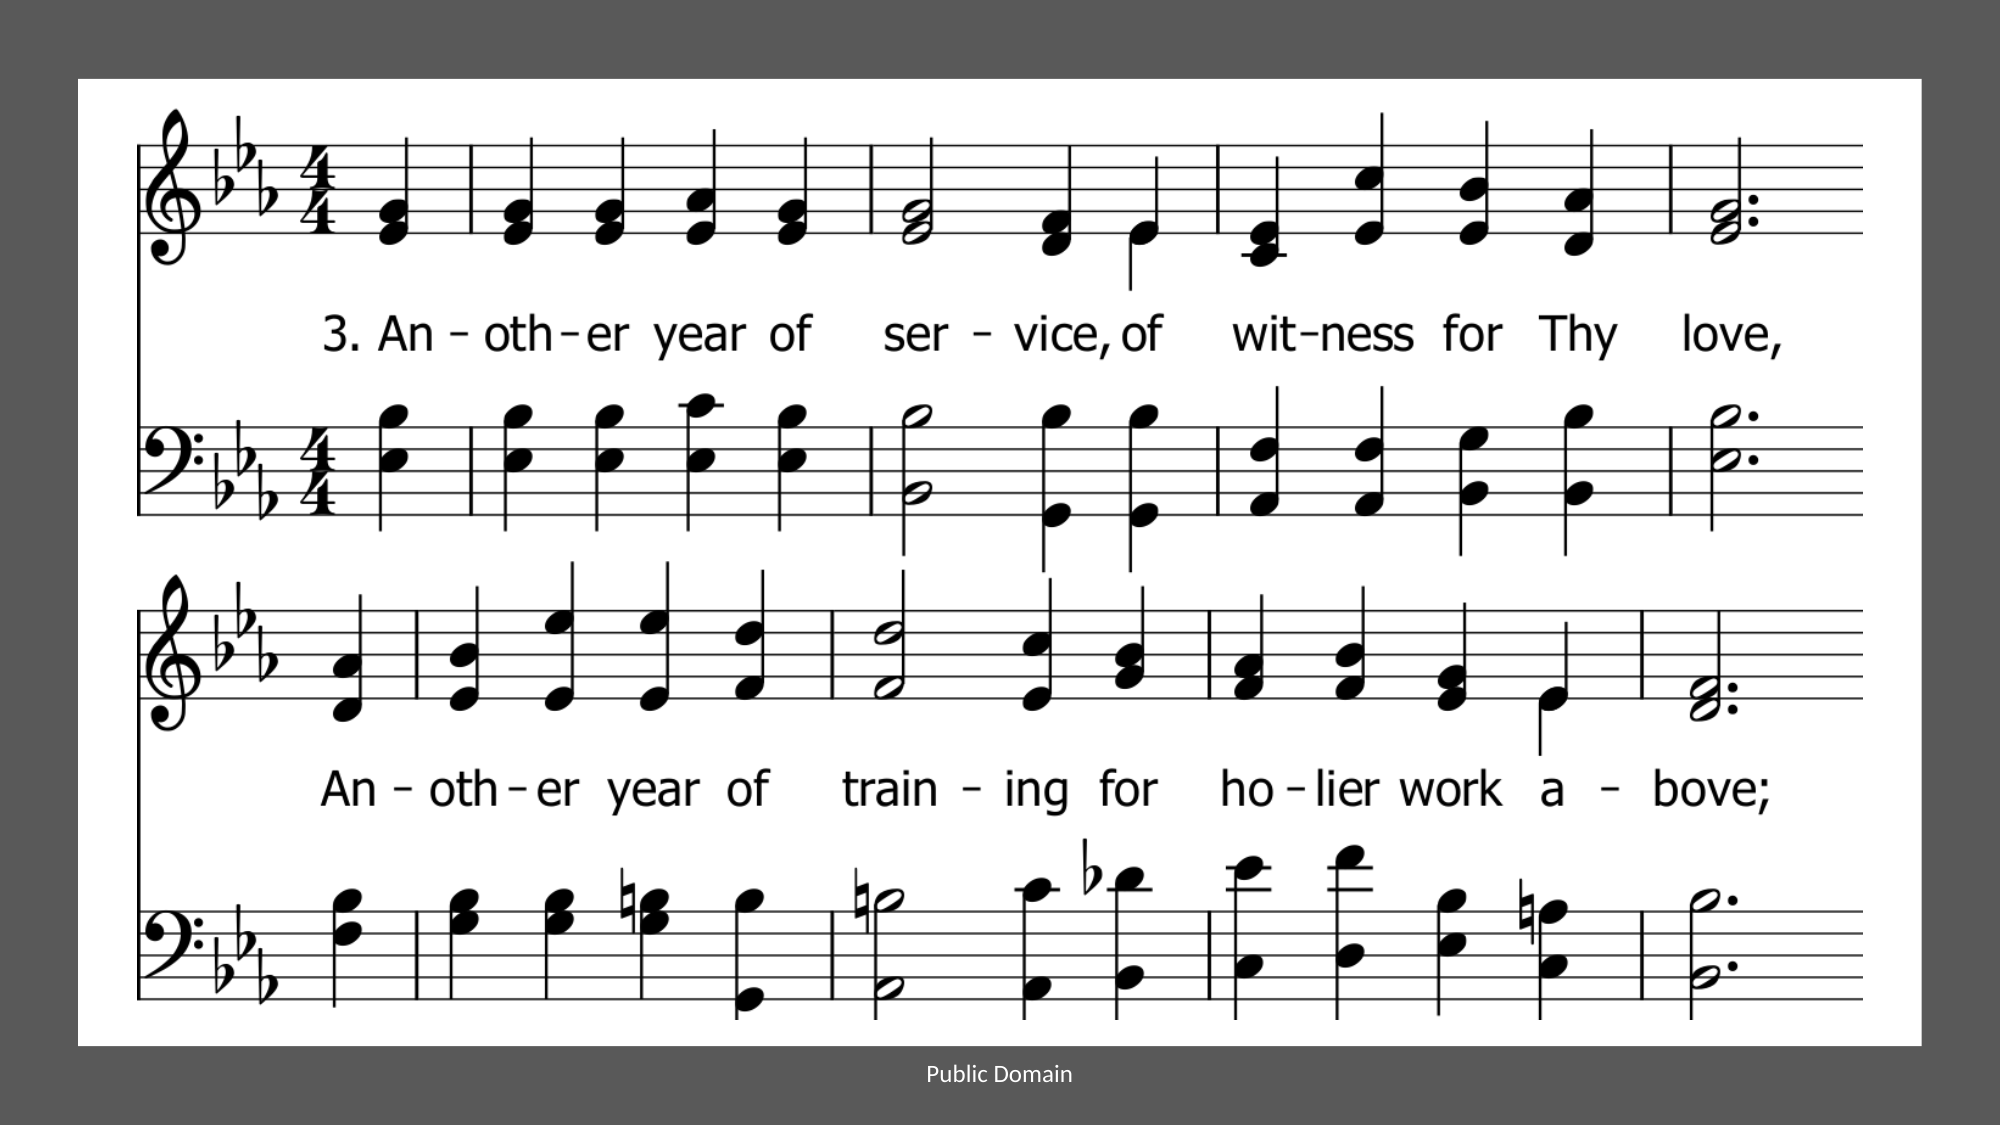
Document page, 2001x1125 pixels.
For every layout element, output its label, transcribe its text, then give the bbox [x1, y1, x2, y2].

text_box [77, 78, 1923, 1047]
text_box [0, 0, 2000, 1125]
footer Public Domain [662, 1042, 1338, 1103]
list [137, 105, 1863, 1020]
